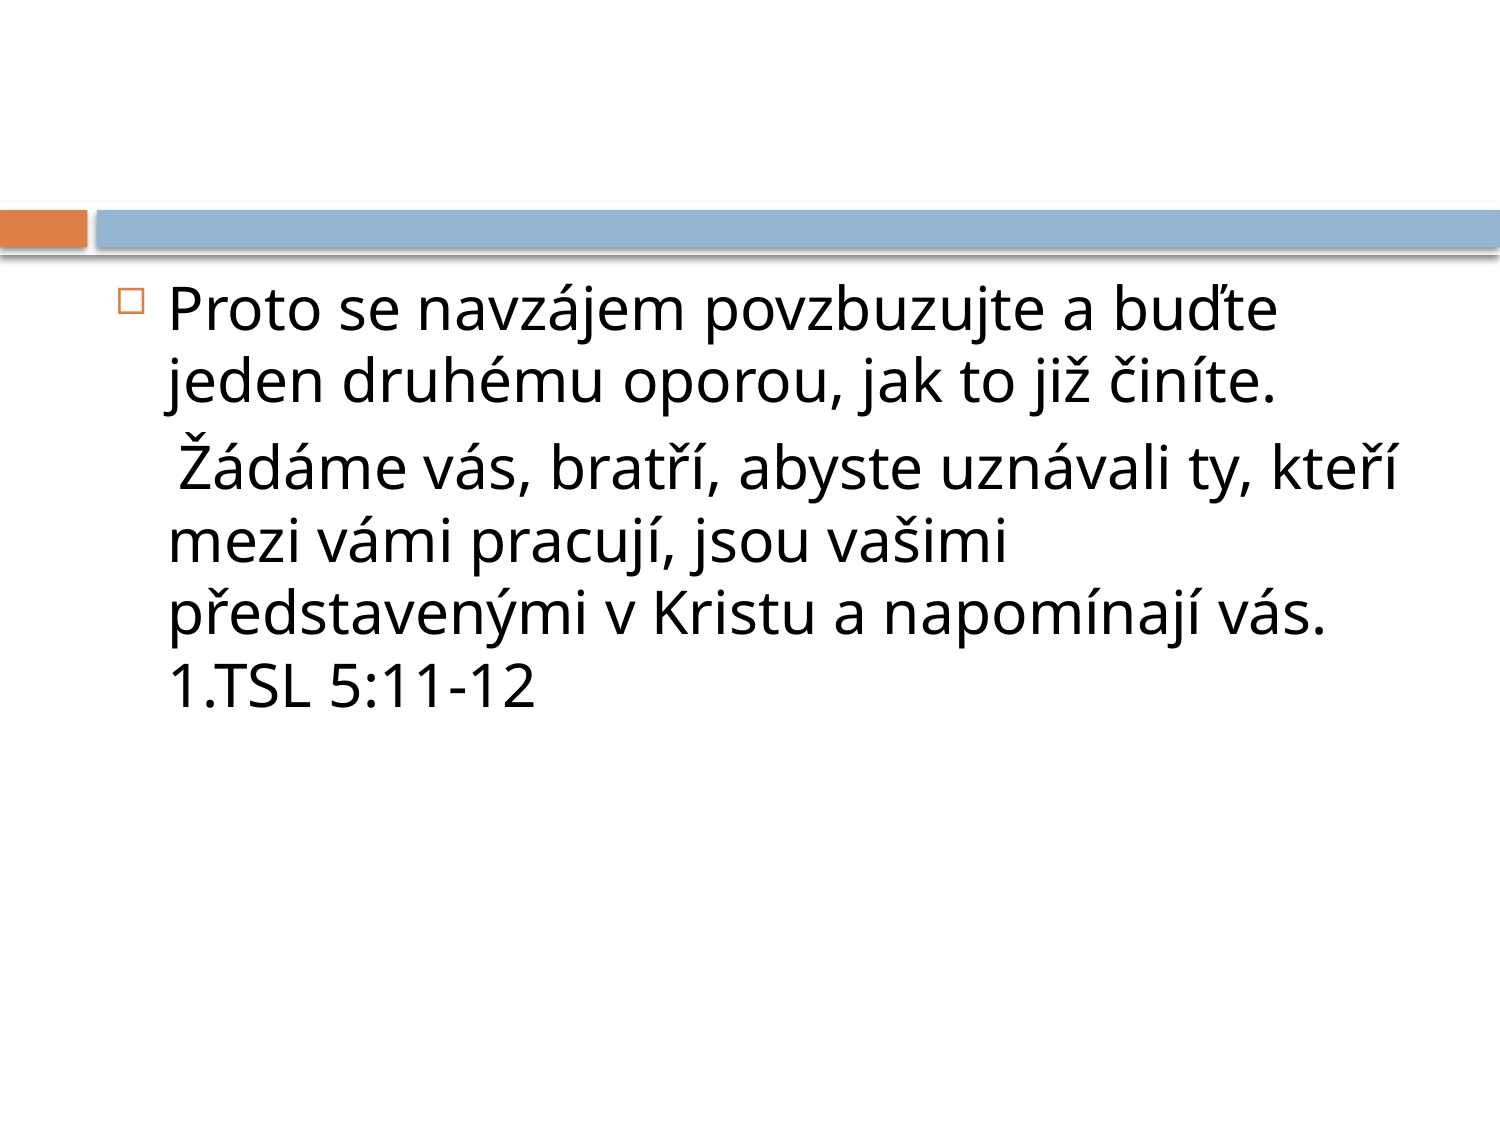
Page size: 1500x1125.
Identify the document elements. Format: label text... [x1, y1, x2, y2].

list Proto se navzájem povzbuzujte a buďte jeden druhému oporou, jak to již činíte. Žádáme vás, bratří, abyste uznávali ty, kteří mezi vámi pracují, jsou vašimi představenými v Kristu a napomínají vás. 1.TSL 5:11-12 [100, 262, 1438, 1000]
